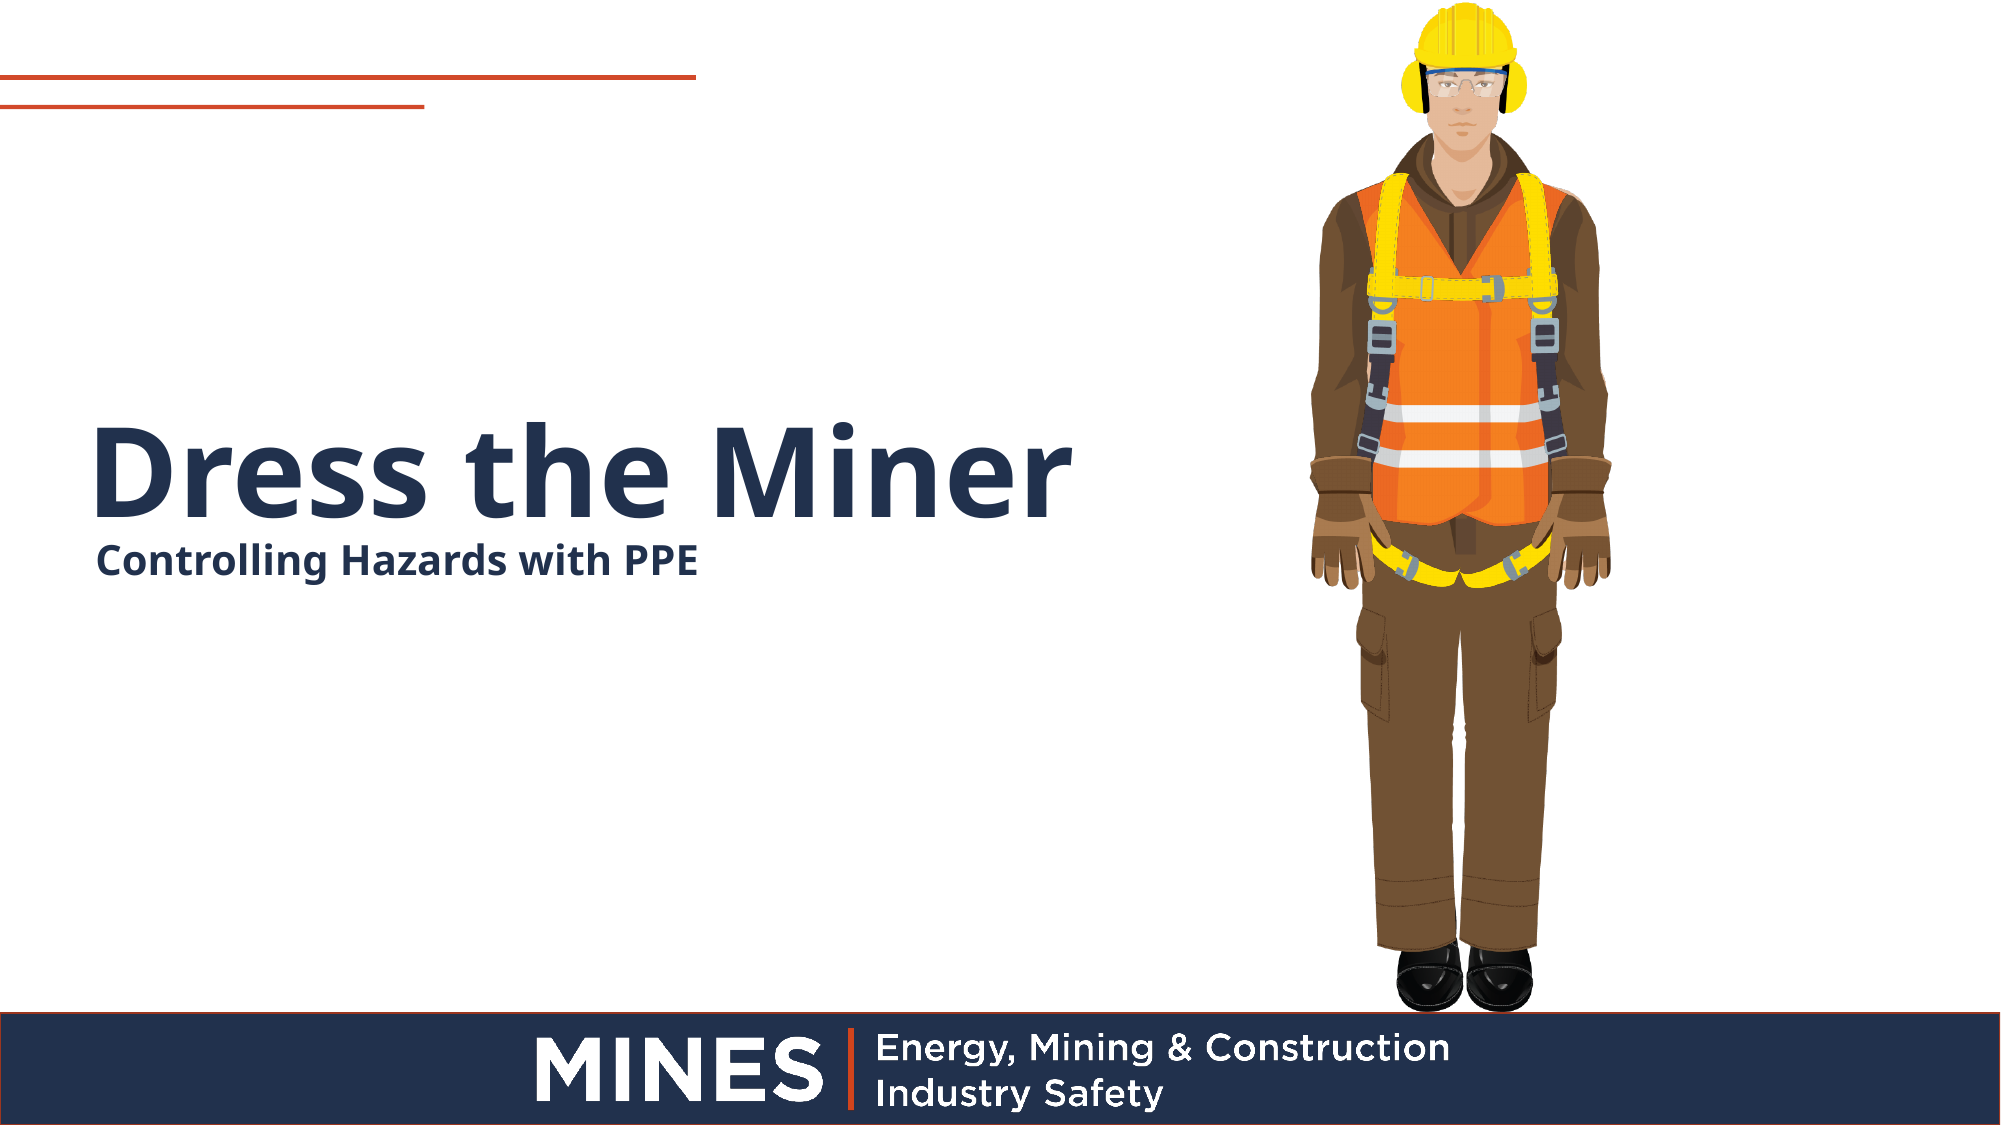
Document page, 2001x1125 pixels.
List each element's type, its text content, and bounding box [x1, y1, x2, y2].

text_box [1383, 959, 1543, 1015]
picture [1305, 0, 1615, 442]
picture [513, 602, 1615, 1125]
title Dress the Miner [71, 383, 1183, 552]
text_box Controlling Hazards with PPE [80, 526, 766, 592]
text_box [1302, 442, 1619, 602]
